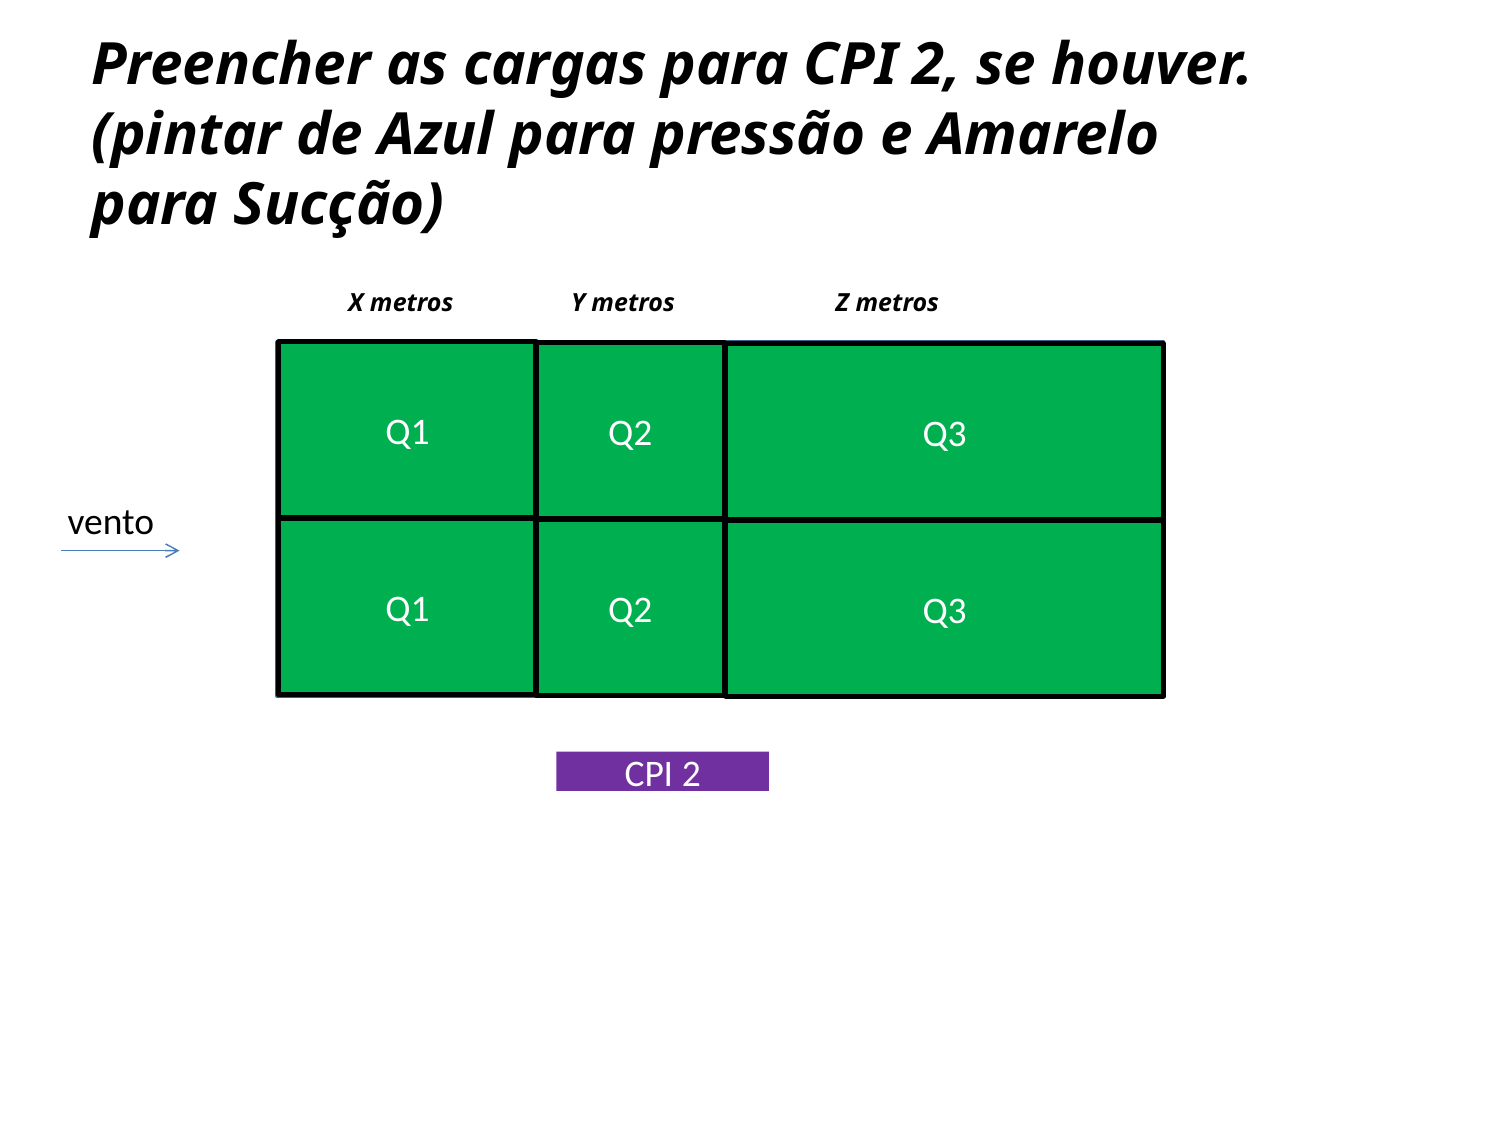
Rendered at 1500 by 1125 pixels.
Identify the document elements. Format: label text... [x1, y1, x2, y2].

text_box Q1 [277, 520, 534, 697]
text_box Q1 [277, 340, 534, 520]
text_box CPI 2 [554, 749, 771, 793]
text_box Q3 [724, 341, 1165, 521]
text_box vento [53, 490, 195, 550]
text_box Q2 [534, 340, 726, 521]
text_box X metros [333, 278, 482, 324]
text_box Y metros [556, 278, 704, 324]
text_box Q3 [724, 521, 1165, 698]
text_box Z metros [820, 278, 969, 324]
text_box Q2 [534, 521, 724, 698]
text_box Preencher as cargas para CPI 2, se houver. (pintar de Azul para pressão e Amarelo para Sucção) [76, 19, 1294, 244]
